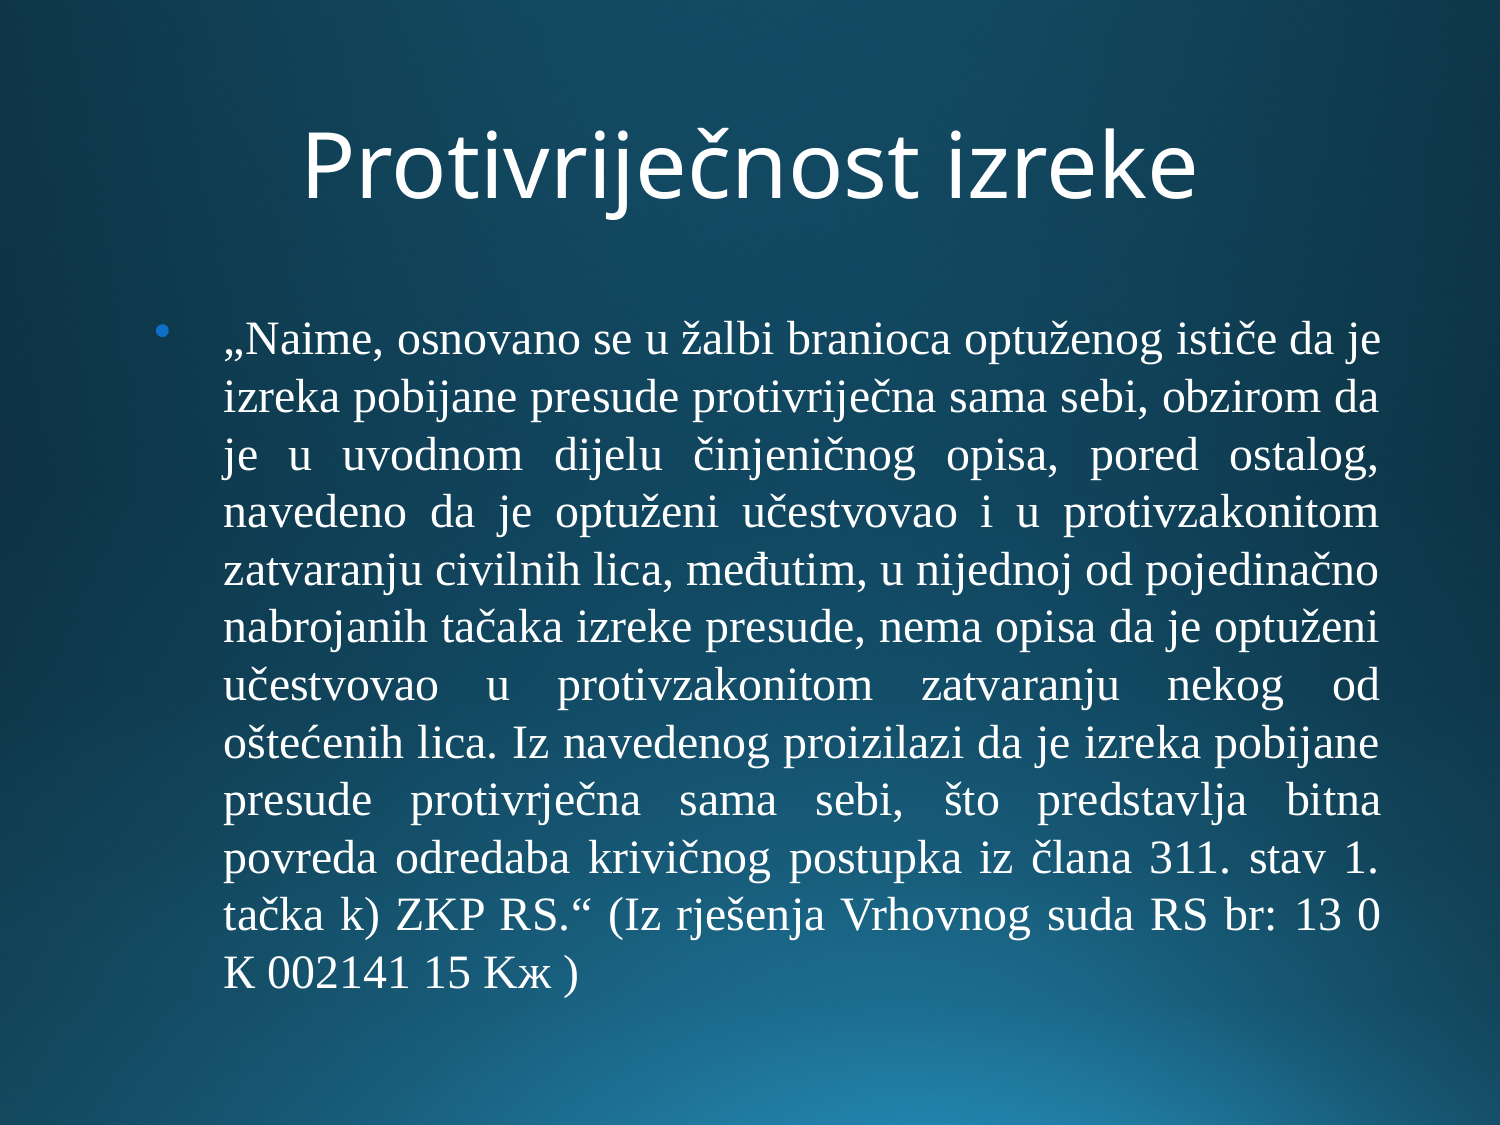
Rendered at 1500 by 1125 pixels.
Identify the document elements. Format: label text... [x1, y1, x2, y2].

title Protivriječnost izreke [103, 59, 1397, 278]
picture [0, 0, 1500, 1125]
list „Naime, osnovano se u žalbi branioca optuženog ističe da je izreka pobijane presude protivriječna sama sebi, obzirom da je u uvodnom dijelu činjeničnog opisa, pored ostalog, navedeno da je optuženi učestvovao i u protivzakonitom zatvaranju civilnih lica, međutim, u nijednoj od pojedinačno nabrojanih tačaka izreke presude, nema opisa da je optuženi učestvovao u protivzakonitom zatvaranju nekog od oštećenih lica. Iz navedenog proizilazi da je izreka pobijane presude protivrječna sama sebi, što predstavlja bitna povreda odredaba krivičnog postupka iz člana 311. stav 1. tačka k) ZKP RS.“ (Iz rješenja Vrhovnog suda RS br: 13 0 К 002141 15 Kж ) [137, 299, 1397, 1014]
